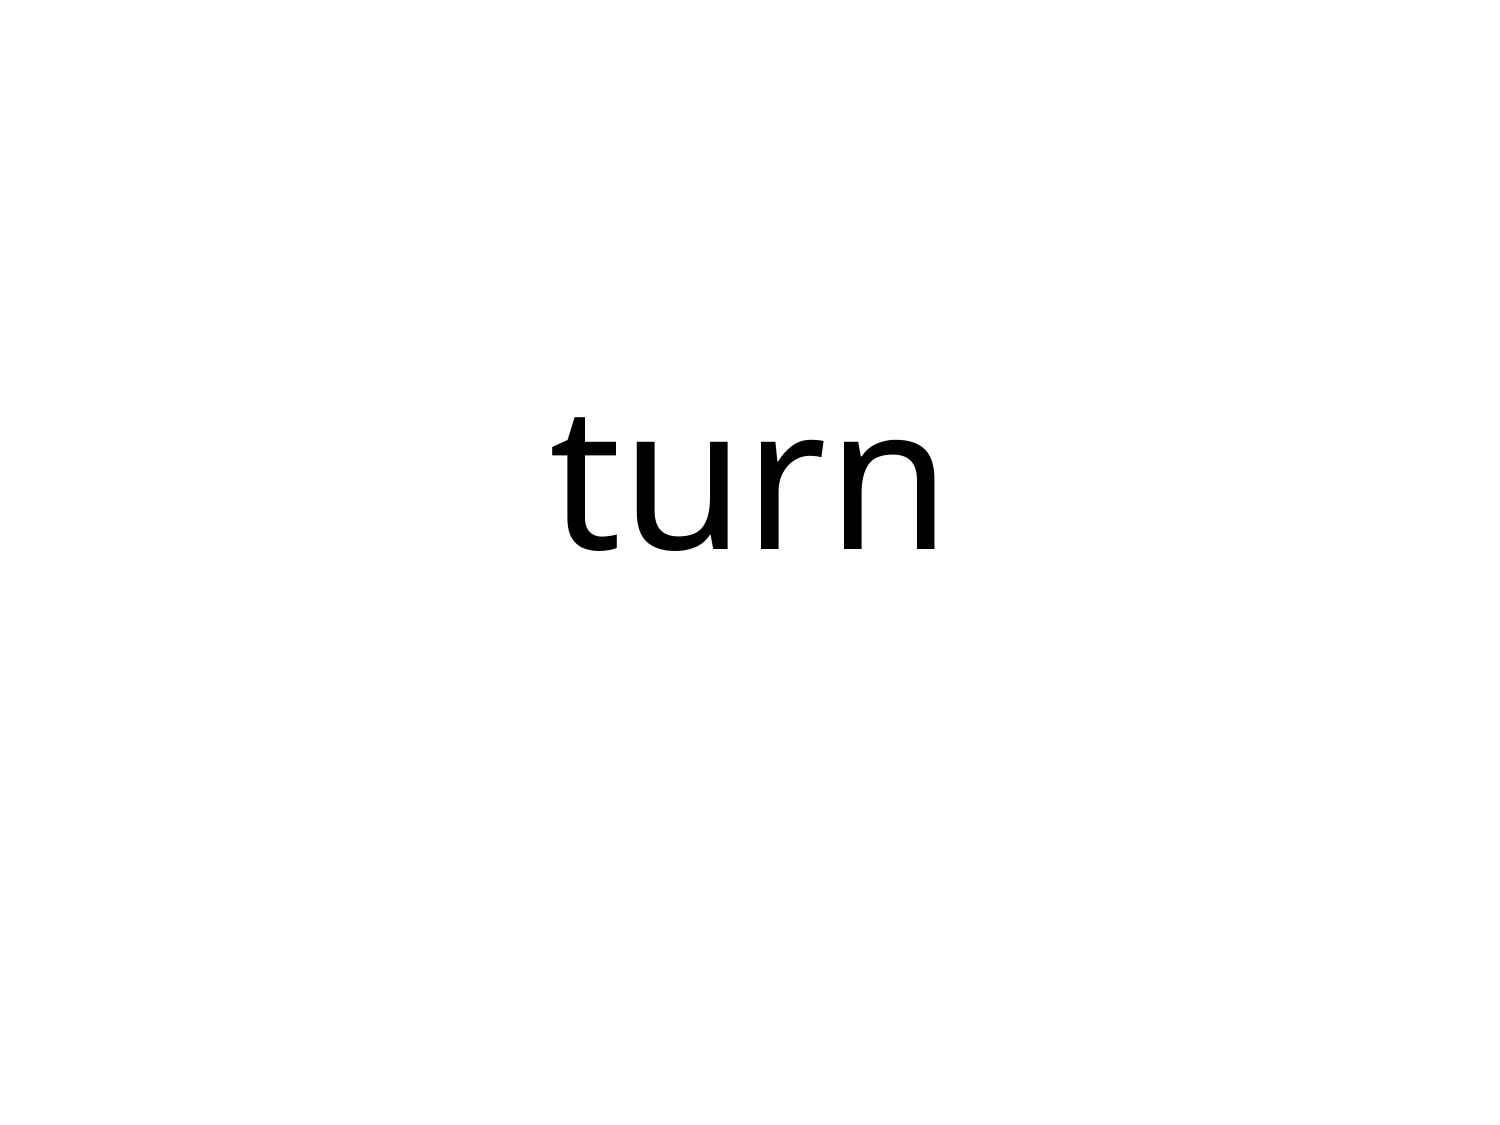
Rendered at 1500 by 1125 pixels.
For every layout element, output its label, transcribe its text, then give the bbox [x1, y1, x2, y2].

title turn [112, 349, 1388, 591]
